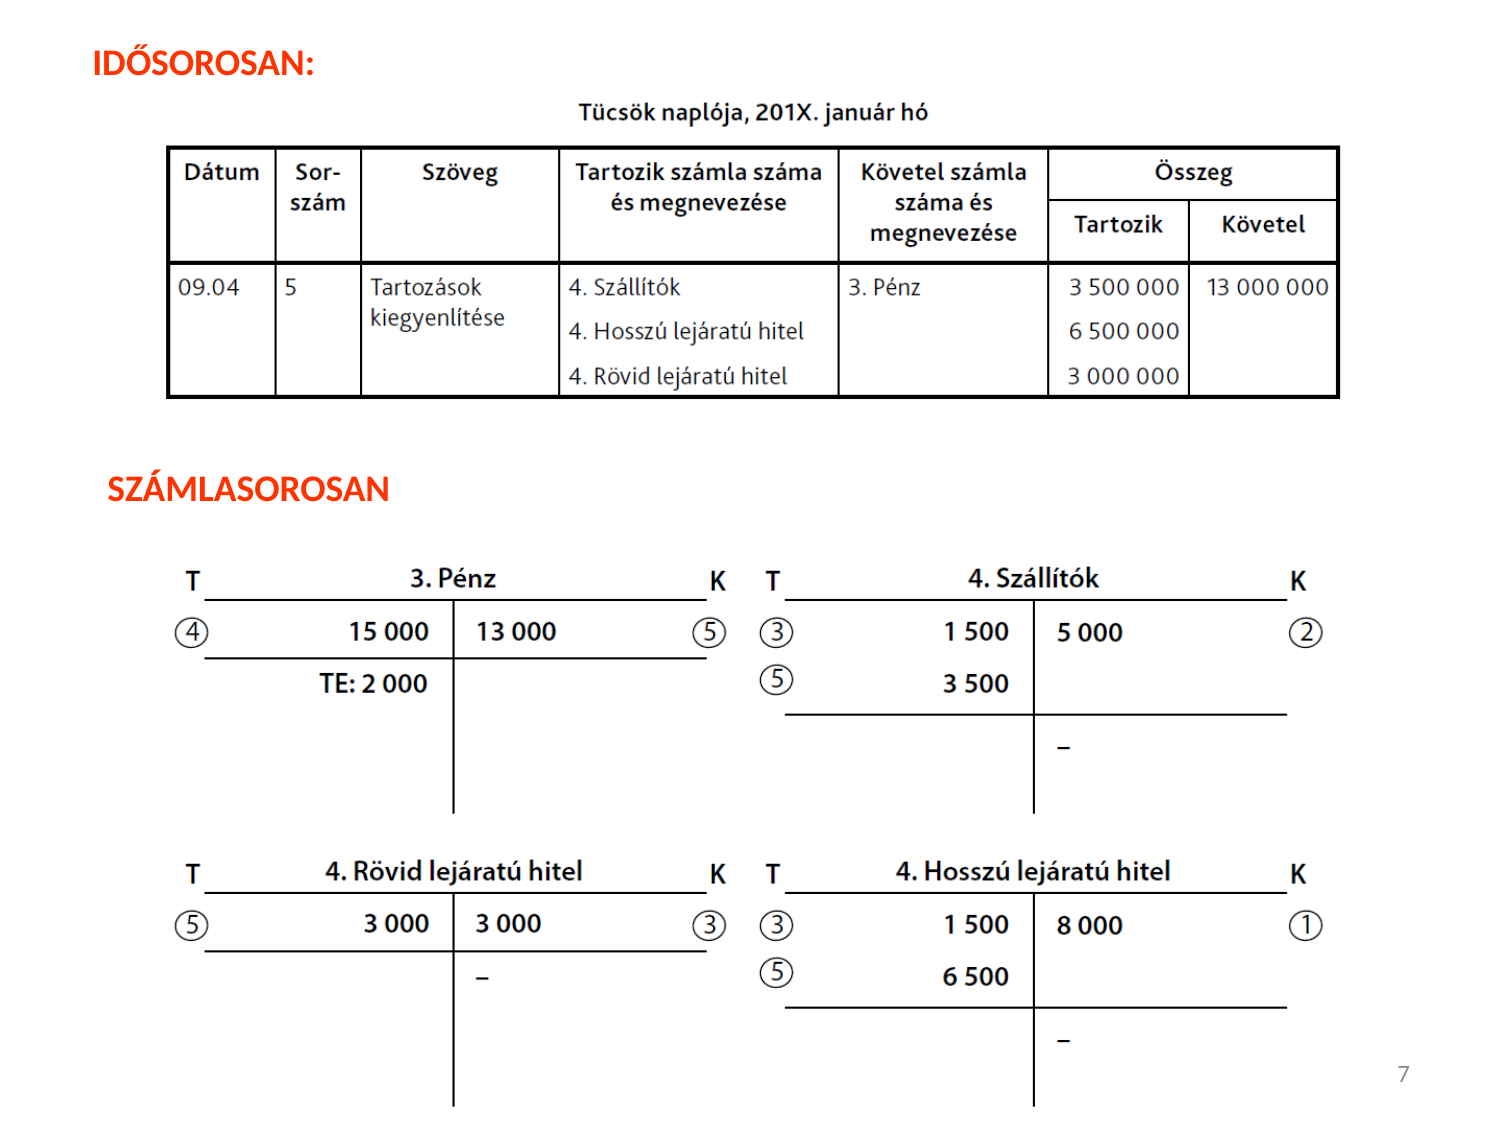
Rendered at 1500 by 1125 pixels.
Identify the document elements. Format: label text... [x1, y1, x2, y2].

picture [141, 526, 1359, 1113]
text_box IDŐSOROSAN: [77, 30, 331, 91]
picture [139, 89, 1361, 420]
text_box SZÁMLASOROSAN [92, 456, 406, 516]
slide_number 7 [1362, 1042, 1425, 1103]
